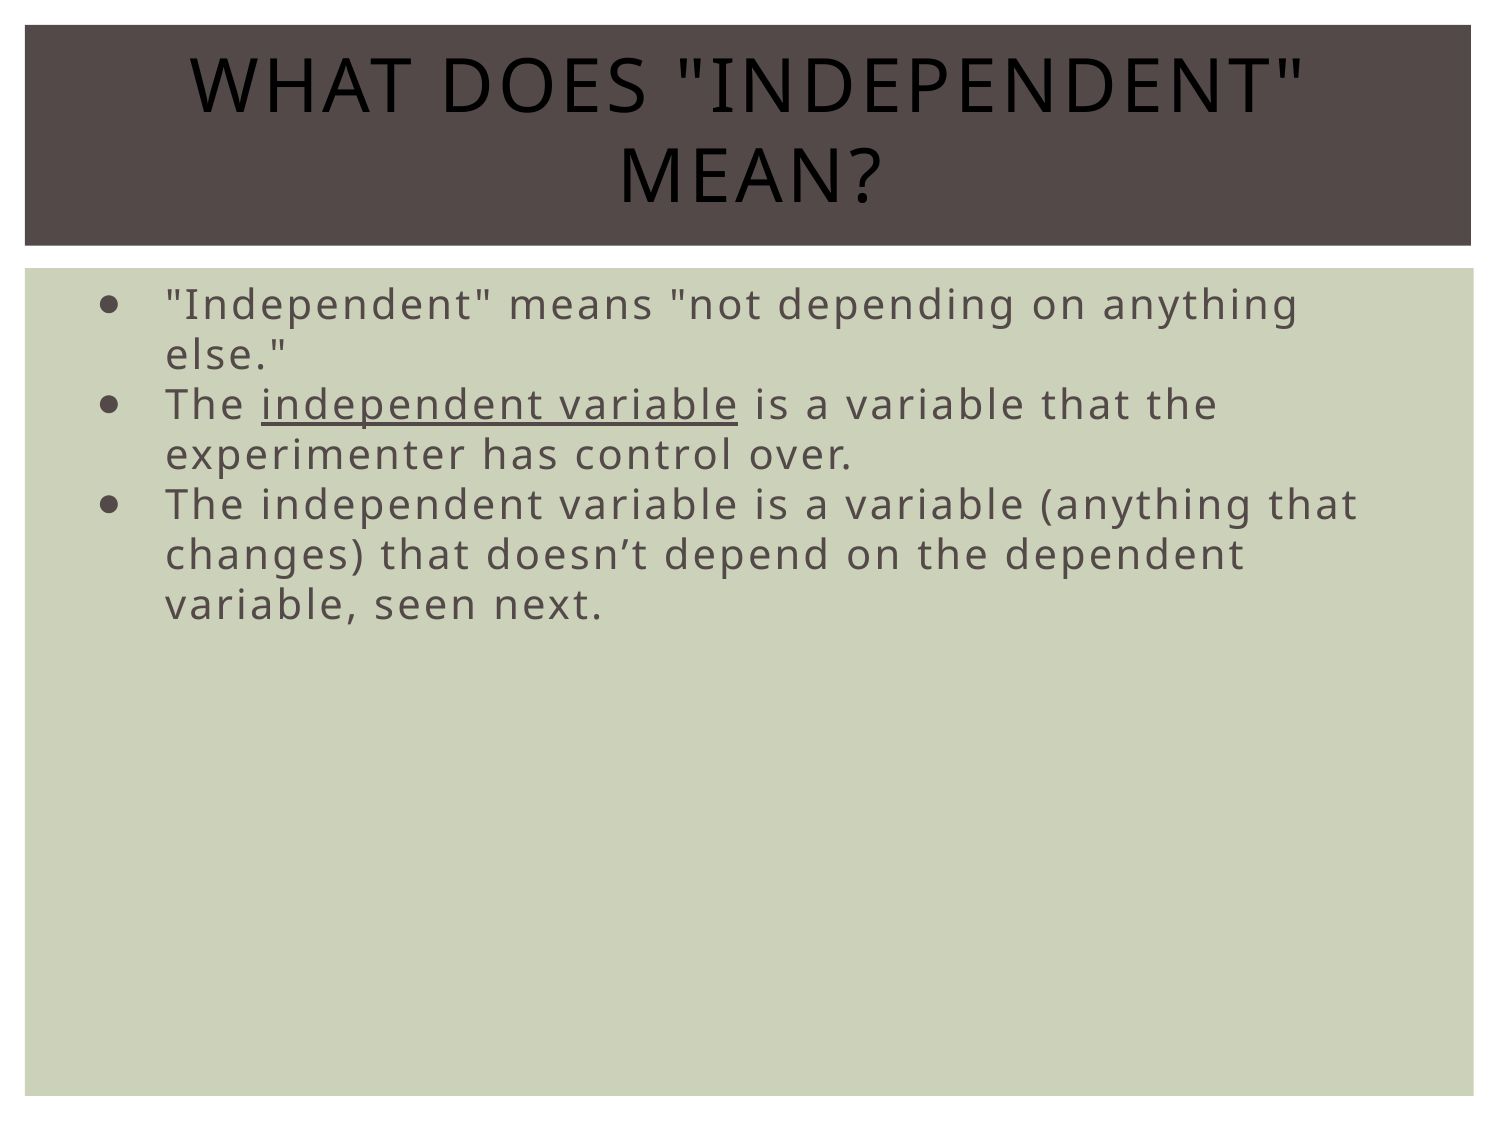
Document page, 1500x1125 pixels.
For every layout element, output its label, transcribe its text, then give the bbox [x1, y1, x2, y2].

title What does "independent" mean? [75, 14, 1425, 233]
list "Independent" means "not depending on anything else." The independent variable is a variable that the experimenter has control over. The independent variable is a variable (anything that changes) that doesn’t depend on the dependent variable, seen next. [75, 262, 1425, 931]
